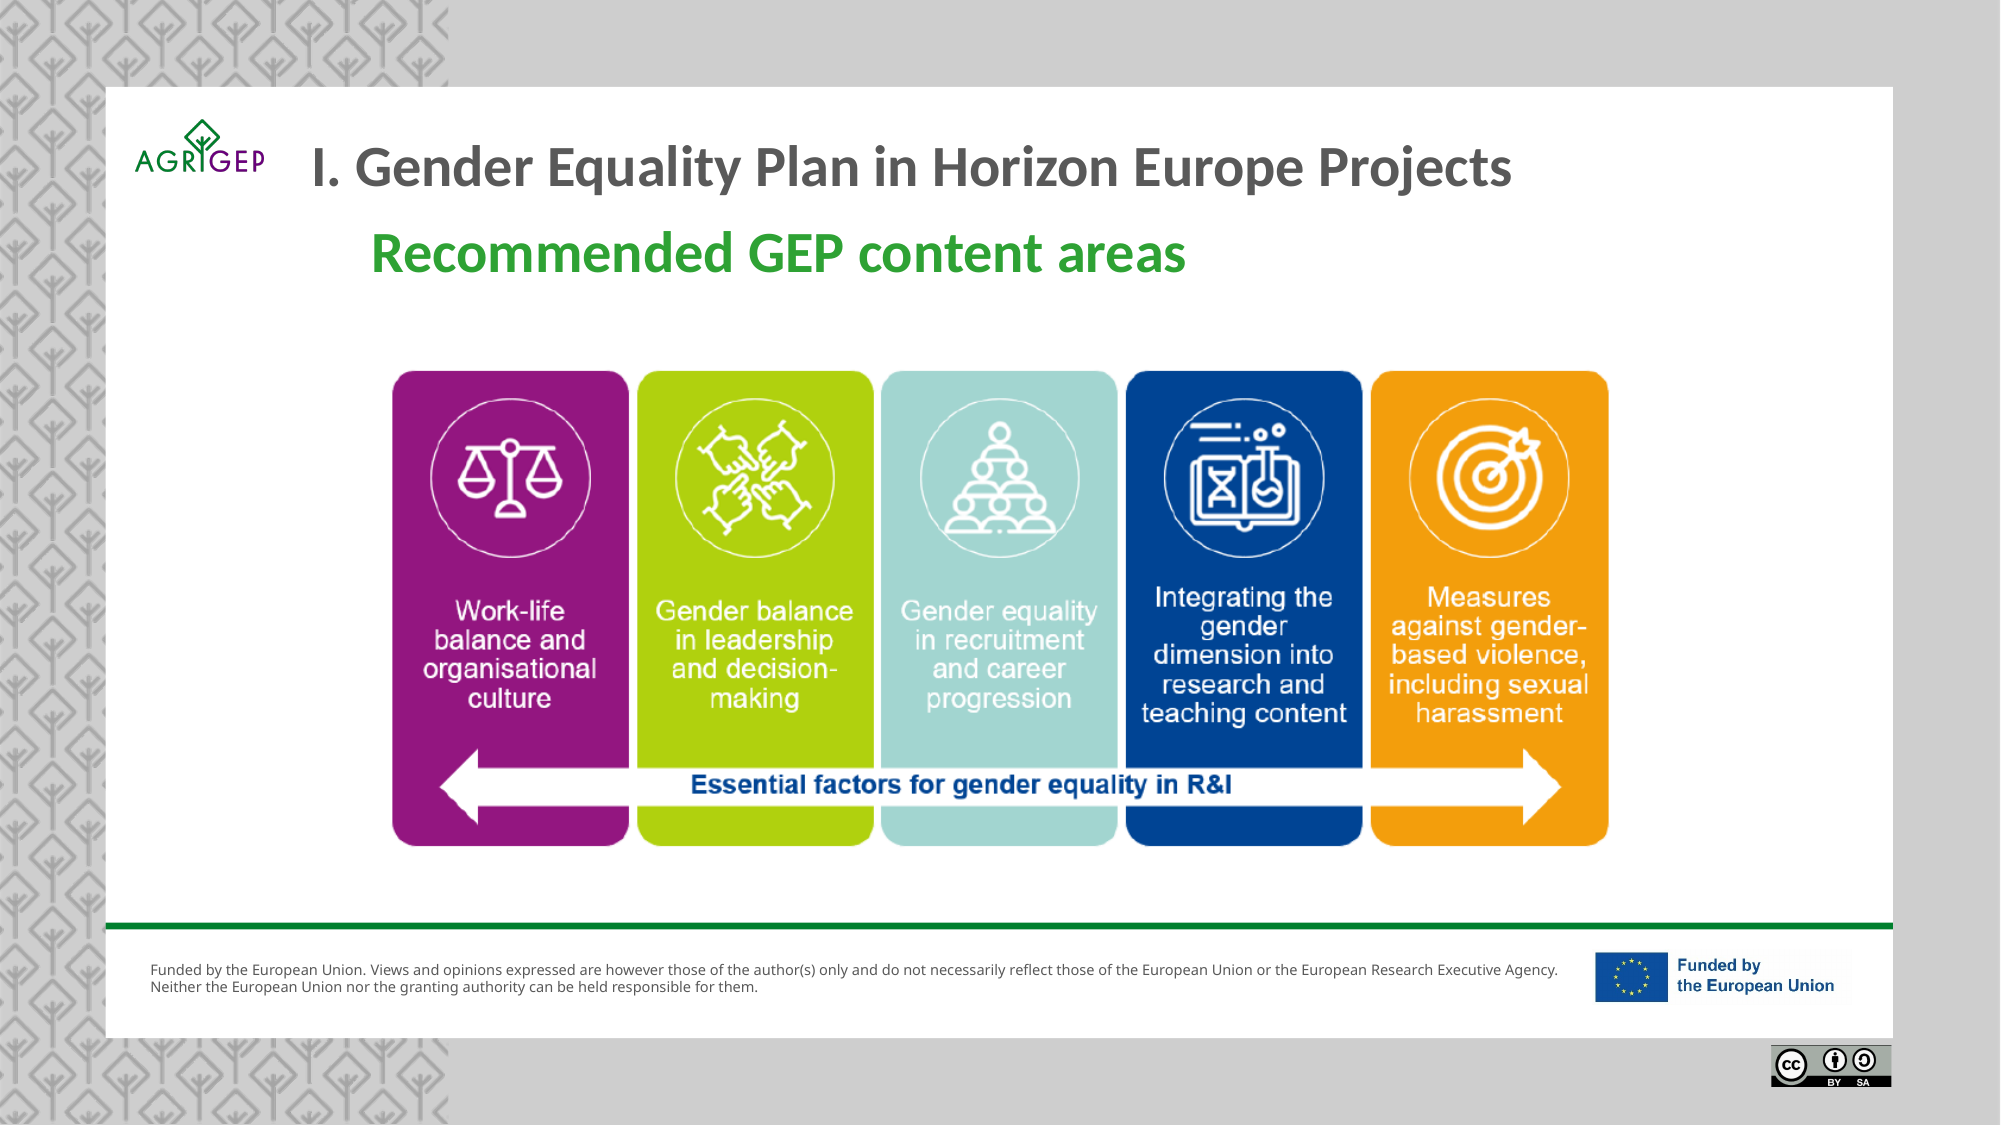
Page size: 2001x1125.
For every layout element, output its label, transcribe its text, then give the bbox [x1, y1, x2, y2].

text_box I. Gender Equality Plan in Horizon Europe Projects [296, 121, 1657, 206]
picture [0, 0, 2001, 1125]
text_box Recommended GEP content areas [356, 206, 1542, 292]
